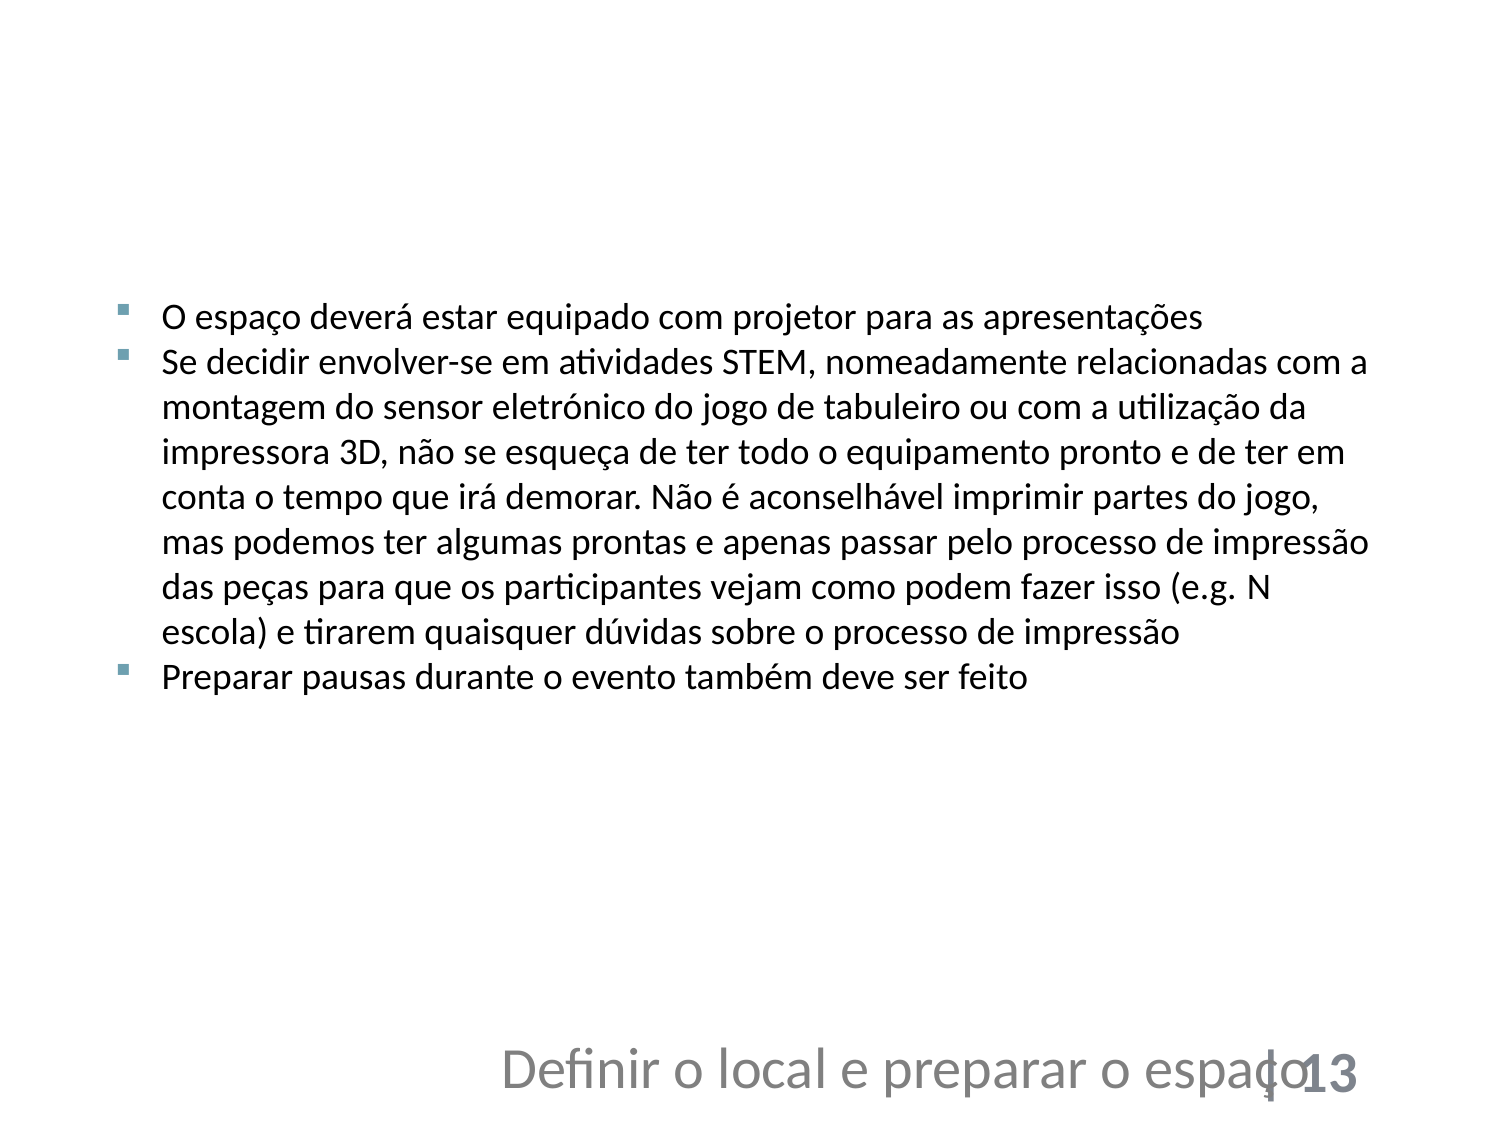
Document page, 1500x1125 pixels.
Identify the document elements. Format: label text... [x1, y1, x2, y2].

text_box Definir o local e preparar o espaço [49, 1022, 1325, 1108]
text_box O espaço deverá estar equipado com projetor para as apresentações Se decidir envolver-se em atividades STEM, nomeadamente relacionadas com a montagem do sensor eletrónico do jogo de tabuleiro ou com a utilização da impressora 3D, não se esqueça de ter todo o equipamento pronto e de ter em conta o tempo que irá demorar. Não é aconselhável imprimir partes do jogo, mas podemos ter algumas prontas e apenas passar pelo processo de impressão das peças para que os participantes vejam como podem fazer isso (e.g. N escola) e tirarem quaisquer dúvidas sobre o processo de impressão Preparar pausas durante o evento também deve ser feito [99, 284, 1400, 795]
